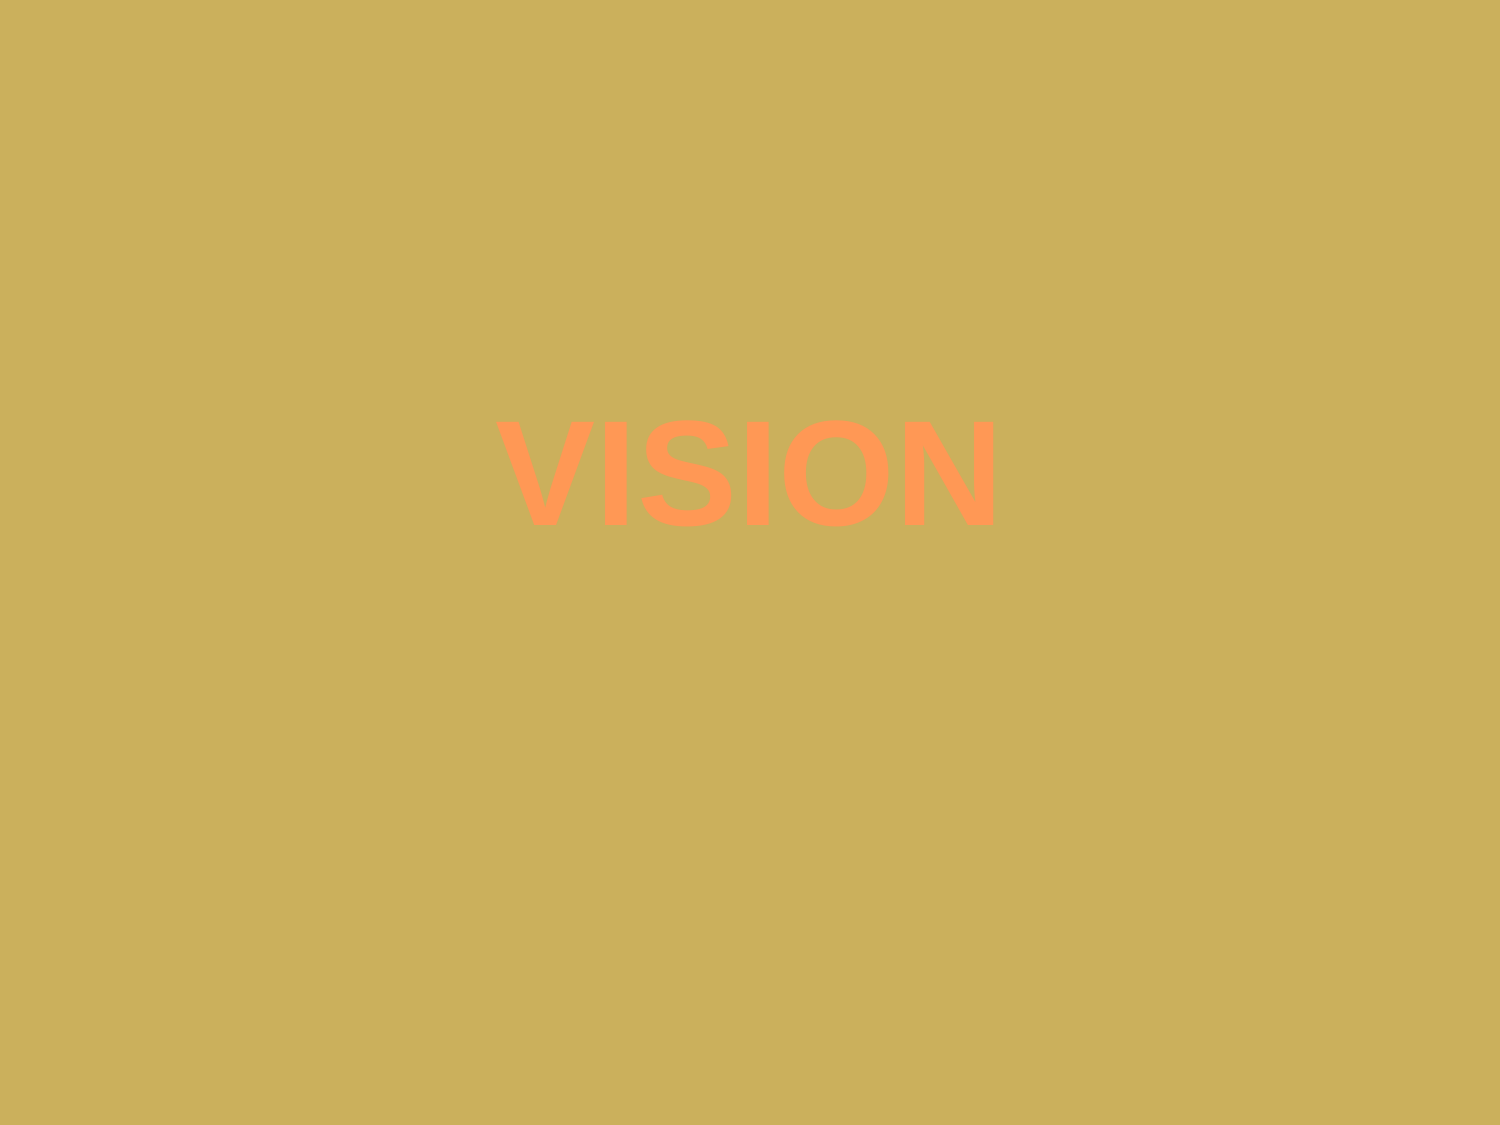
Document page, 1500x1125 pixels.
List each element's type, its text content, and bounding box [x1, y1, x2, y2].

title VISION [74, 44, 1426, 887]
